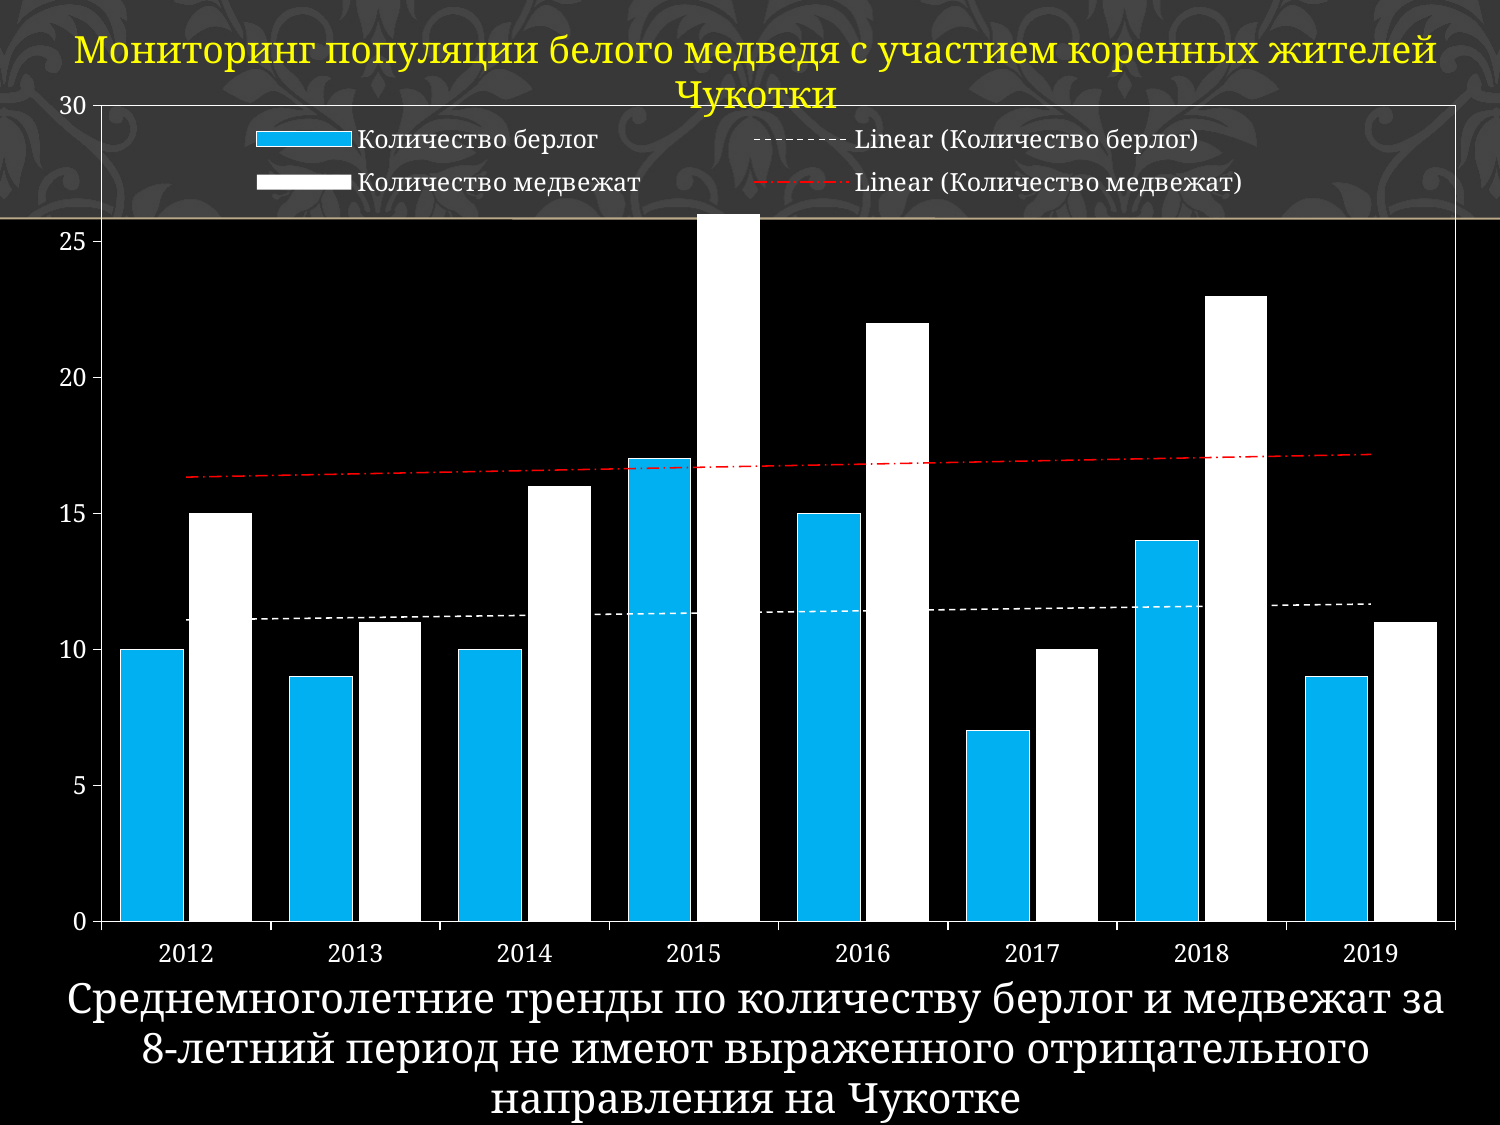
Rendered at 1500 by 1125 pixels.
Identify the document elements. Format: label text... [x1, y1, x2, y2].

text_box Среднемноголетние тренды по количеству берлог и медвежат за 8-летний период не имеют выраженного отрицательного направления на Чукотке [29, 964, 1483, 1125]
chart [29, 66, 1471, 988]
text_box Мониторинг популяции белого медведя с участием коренных жителей Чукотки [29, 18, 1483, 124]
